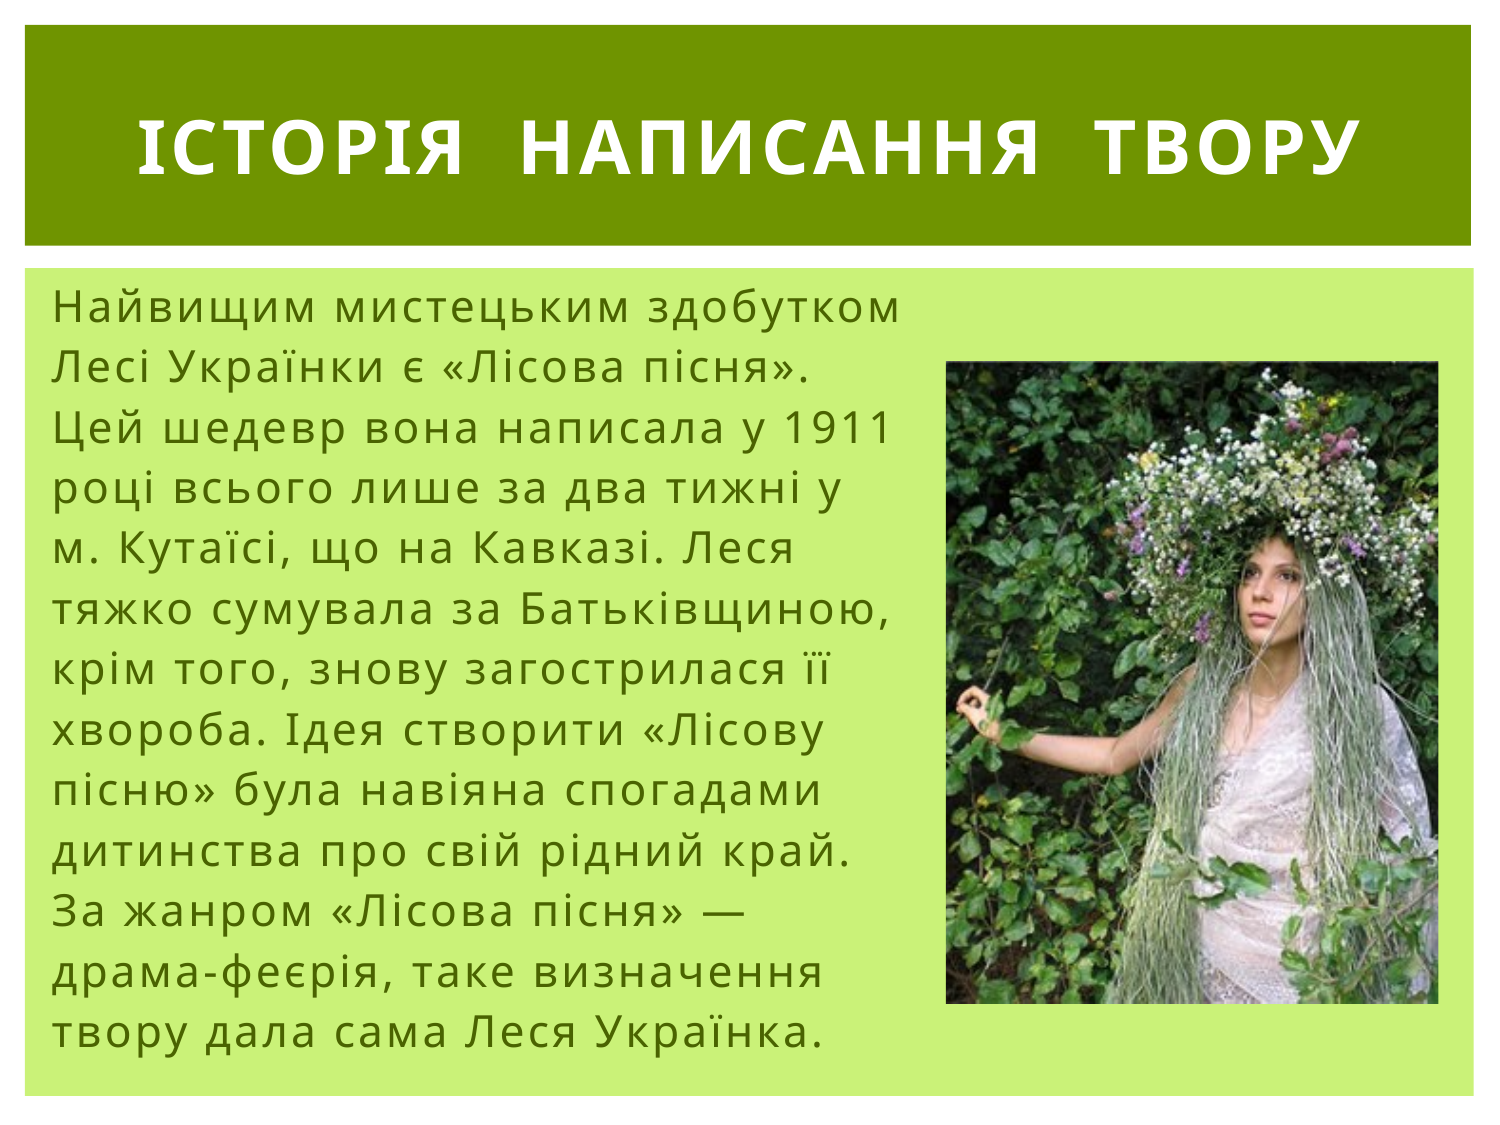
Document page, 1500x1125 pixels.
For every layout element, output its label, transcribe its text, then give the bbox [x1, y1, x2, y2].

title Історія написання Твору [62, 58, 1438, 232]
list Найвищим мистецьким здобутком Лесі Українки є «Лісова пісня». Цей шедевр вона написала у 1911 році всього лише за два тижні у м. Кутаїсі, що на Кавказі. Леся тяжко сумувала за Батьківщиною, крім того, знову загострилася її хвороба. Ідея створити «Лісову пісню» була навіяна спогадами дитинства про свій рідний край. За жанром «Лісова пісня» — драма-феєрія, таке визначення твору дала сама Леся Українка. [29, 267, 922, 1125]
picture [945, 361, 1439, 1004]
